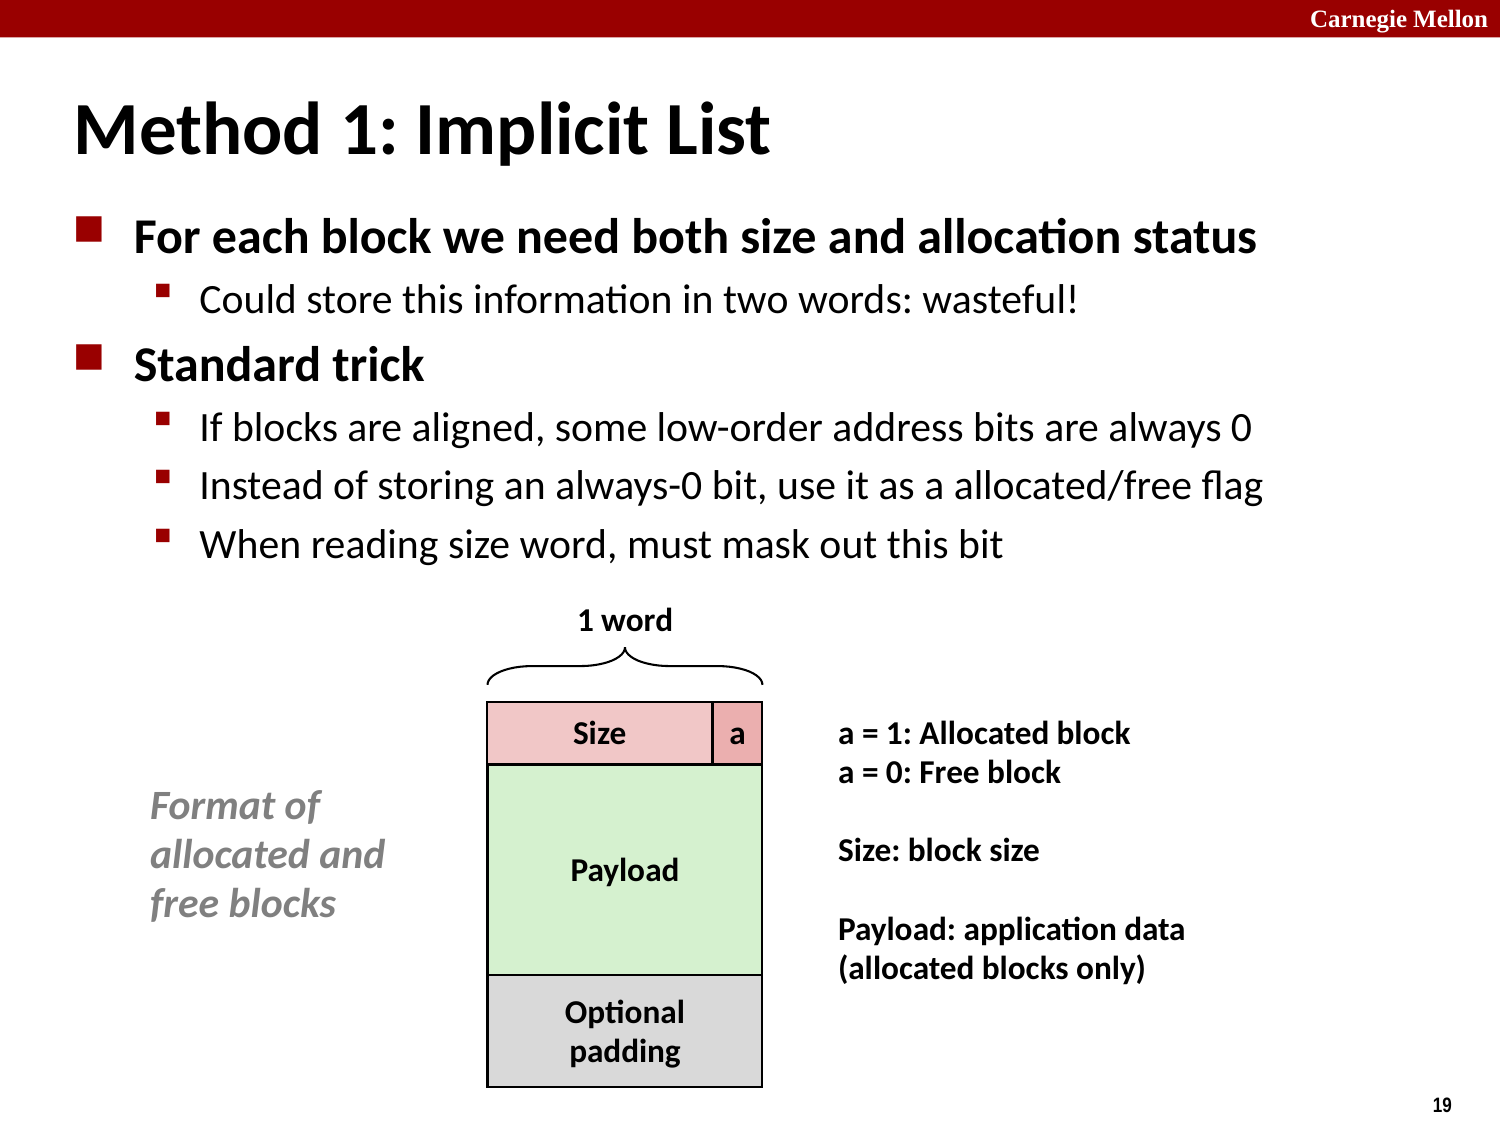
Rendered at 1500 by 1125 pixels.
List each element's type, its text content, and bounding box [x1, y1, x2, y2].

text_box Optional padding [487, 975, 763, 1088]
text_box Payload [487, 764, 763, 975]
text_box a [712, 702, 763, 765]
list For each block we need both size and allocation status Could store this information in two words: wasteful! Standard trick If blocks are aligned, some low-order address bits are always 0 Instead of storing an always-0 bit, use it as a allocated/free flag When reading size word, must mask out this bit [62, 195, 1417, 551]
text_box a = 1: Allocated block a = 0: Free block Size: block size Payload: application data (allocated blocks only) [823, 705, 1202, 1034]
title Method 1: Implicit List [58, 77, 1141, 172]
text_box [487, 647, 763, 685]
text_box Format of allocated and free blocks [135, 772, 401, 935]
text_box 1 word [562, 592, 688, 647]
text_box Size [487, 702, 712, 764]
